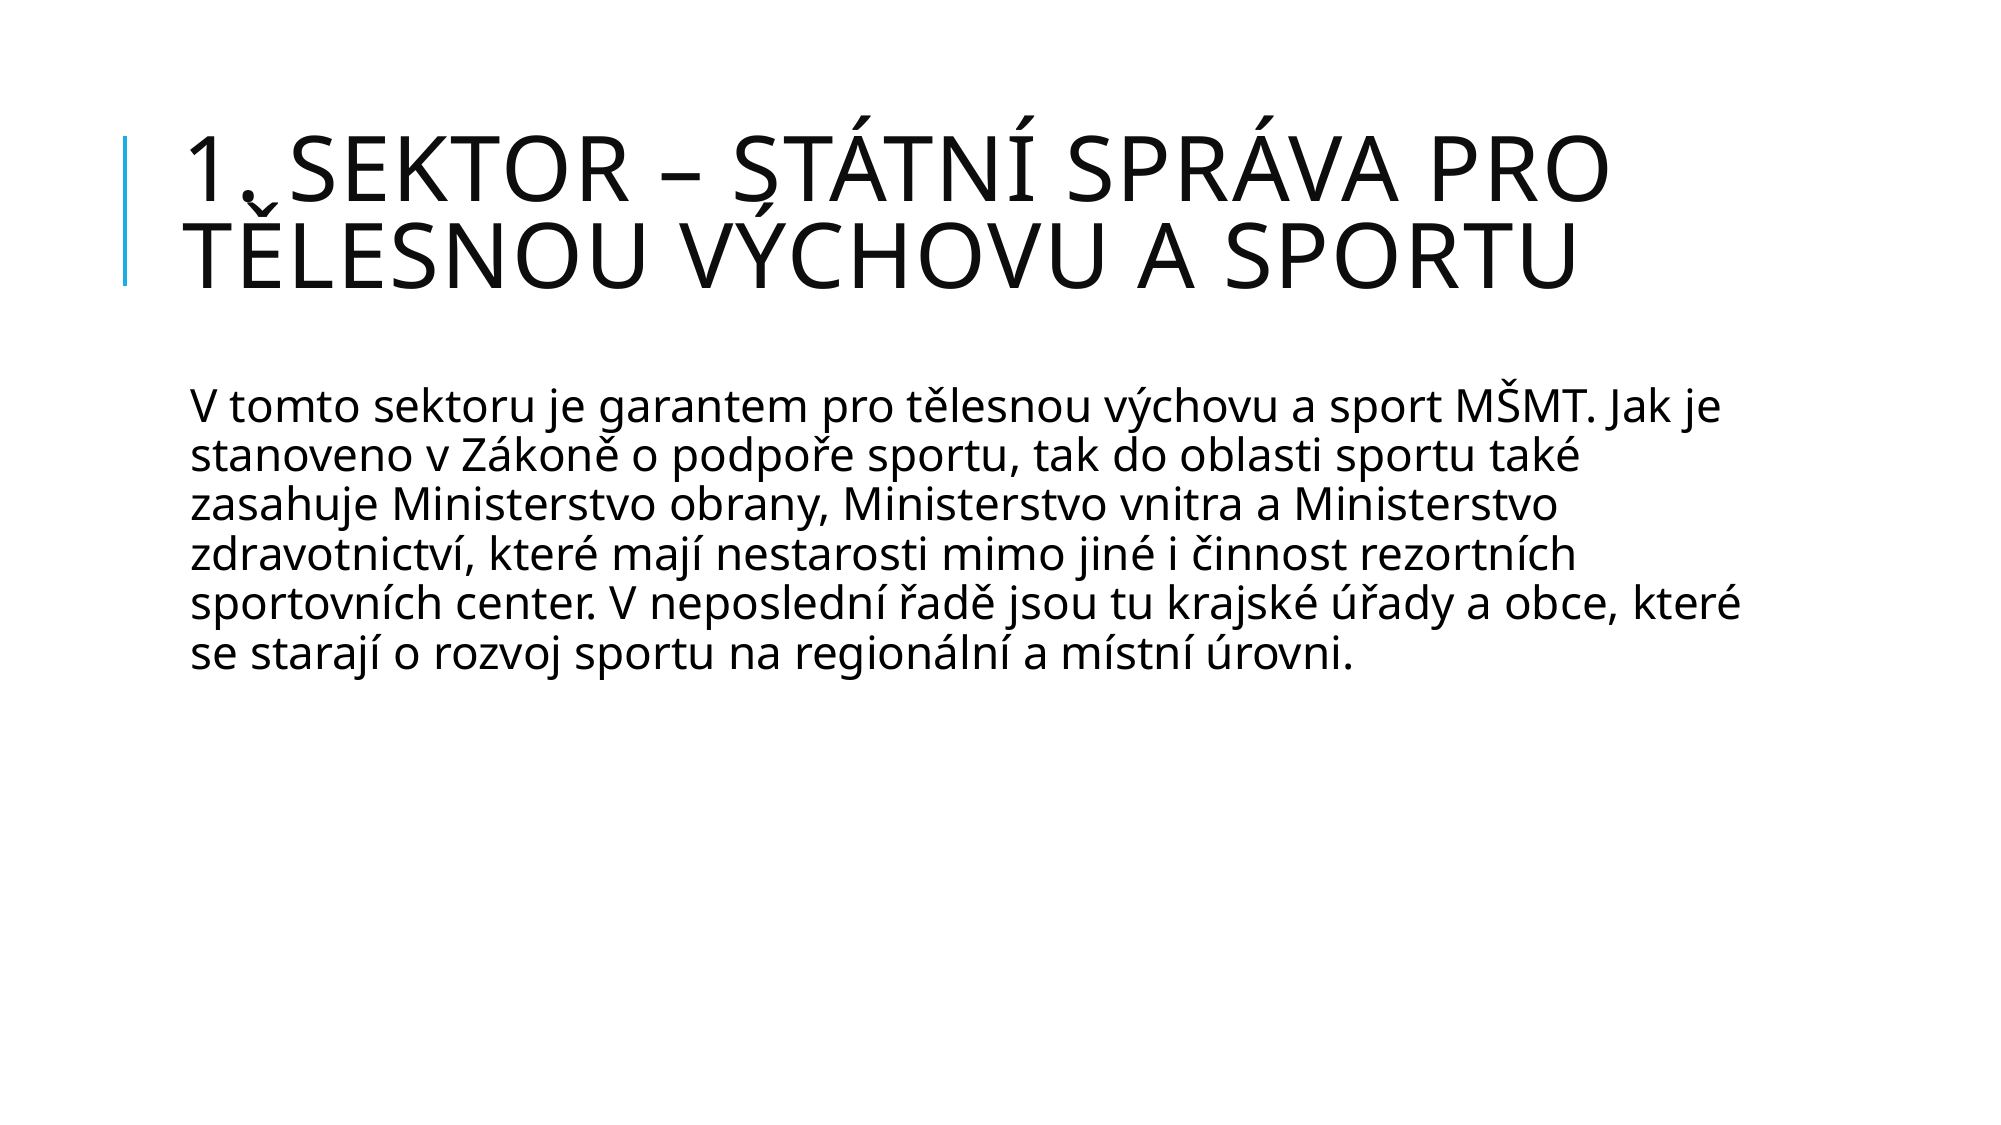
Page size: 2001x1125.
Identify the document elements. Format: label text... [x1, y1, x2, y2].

list V tomto sektoru je garantem pro tělesnou výchovu a sport MŠMT. Jak je stanoveno v Zákoně o podpoře sportu, tak do oblasti sportu také zasahuje Ministerstvo obrany, Ministerstvo vnitra a Ministerstvo zdravotnictví, které mají nestarosti mimo jiné i činnost rezortních sportovních center. V neposlední řadě jsou tu krajské úřady a obce, které se starají o rozvoj sportu na regionální a místní úrovni. [168, 375, 1763, 1035]
title 1. sektor – státní správa pro tělesnou výchovu a sportu [168, 96, 1763, 342]
